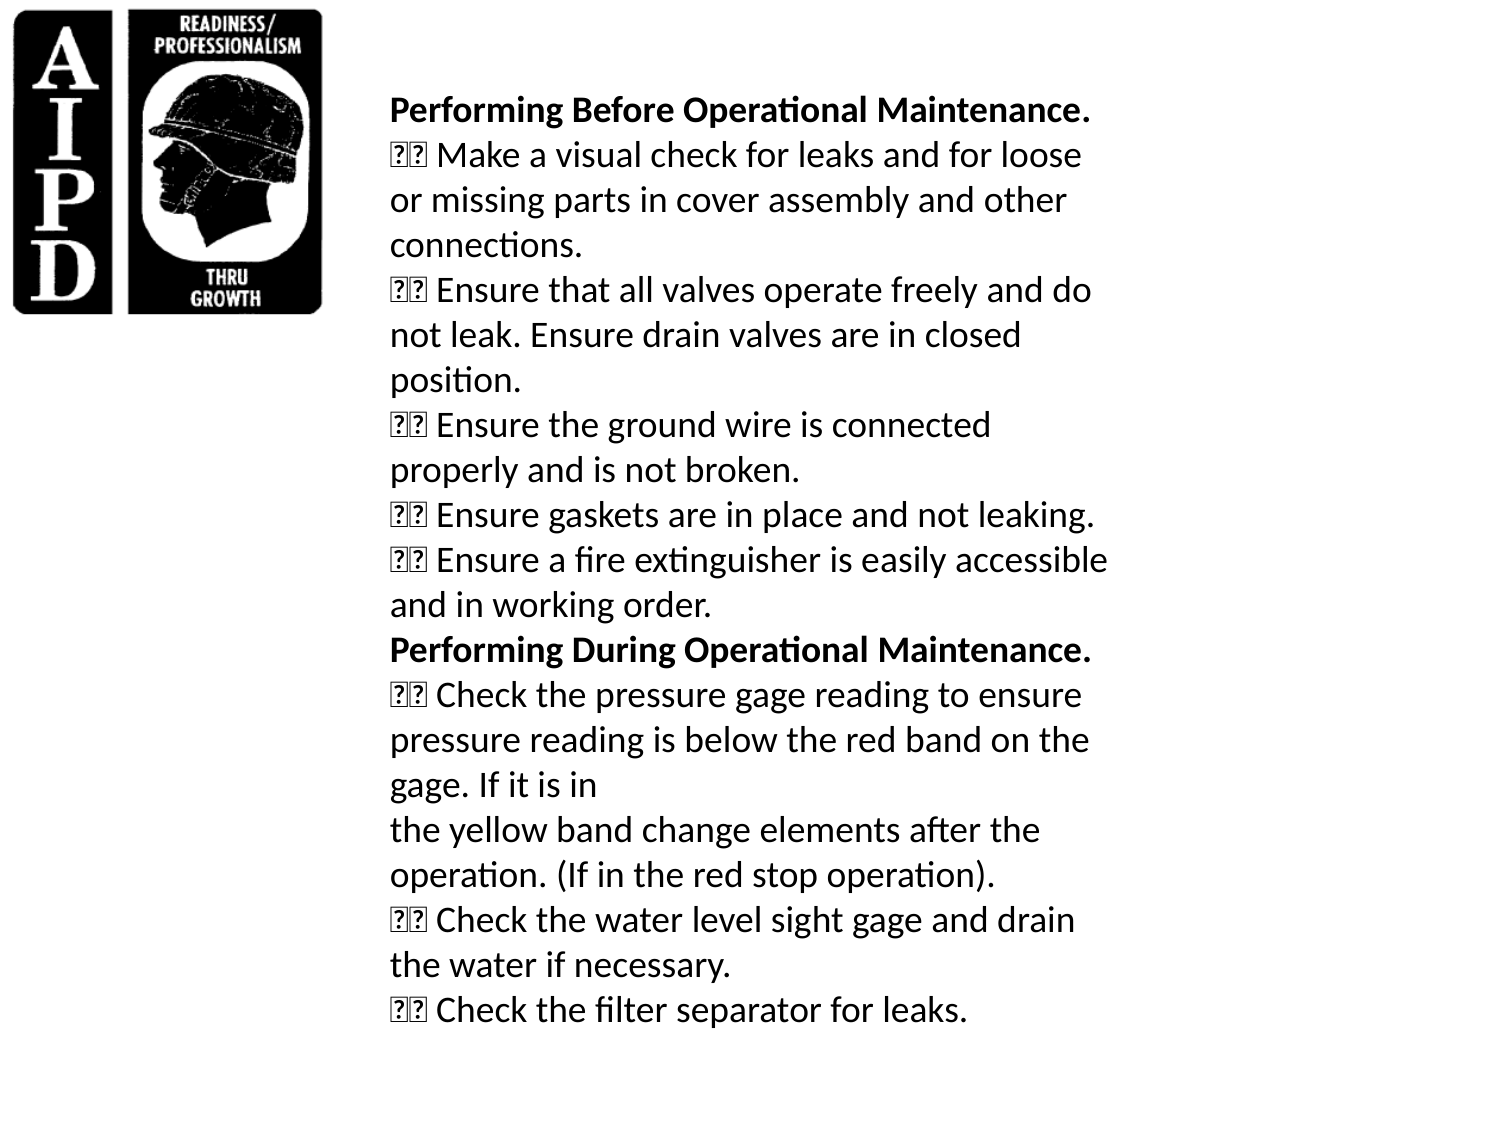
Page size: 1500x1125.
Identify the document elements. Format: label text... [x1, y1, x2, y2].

text_box Performing Before Operational Maintenance.  Make a visual check for leaks and for loose or missing parts in cover assembly and other connections.  Ensure that all valves operate freely and do not leak. Ensure drain valves are in closed position.  Ensure the ground wire is connected properly and is not broken.  Ensure gaskets are in place and not leaking.  Ensure a fire extinguisher is easily accessible and in working order. Performing During Operational Maintenance.  Check the pressure gage reading to ensure pressure reading is below the red band on the gage. If it is in the yellow band change elements after the operation. (If in the red stop operation).  Check the water level sight gage and drain the water if necessary.  Check the filter separator for leaks. [374, 77, 1125, 1038]
picture [0, 0, 345, 326]
